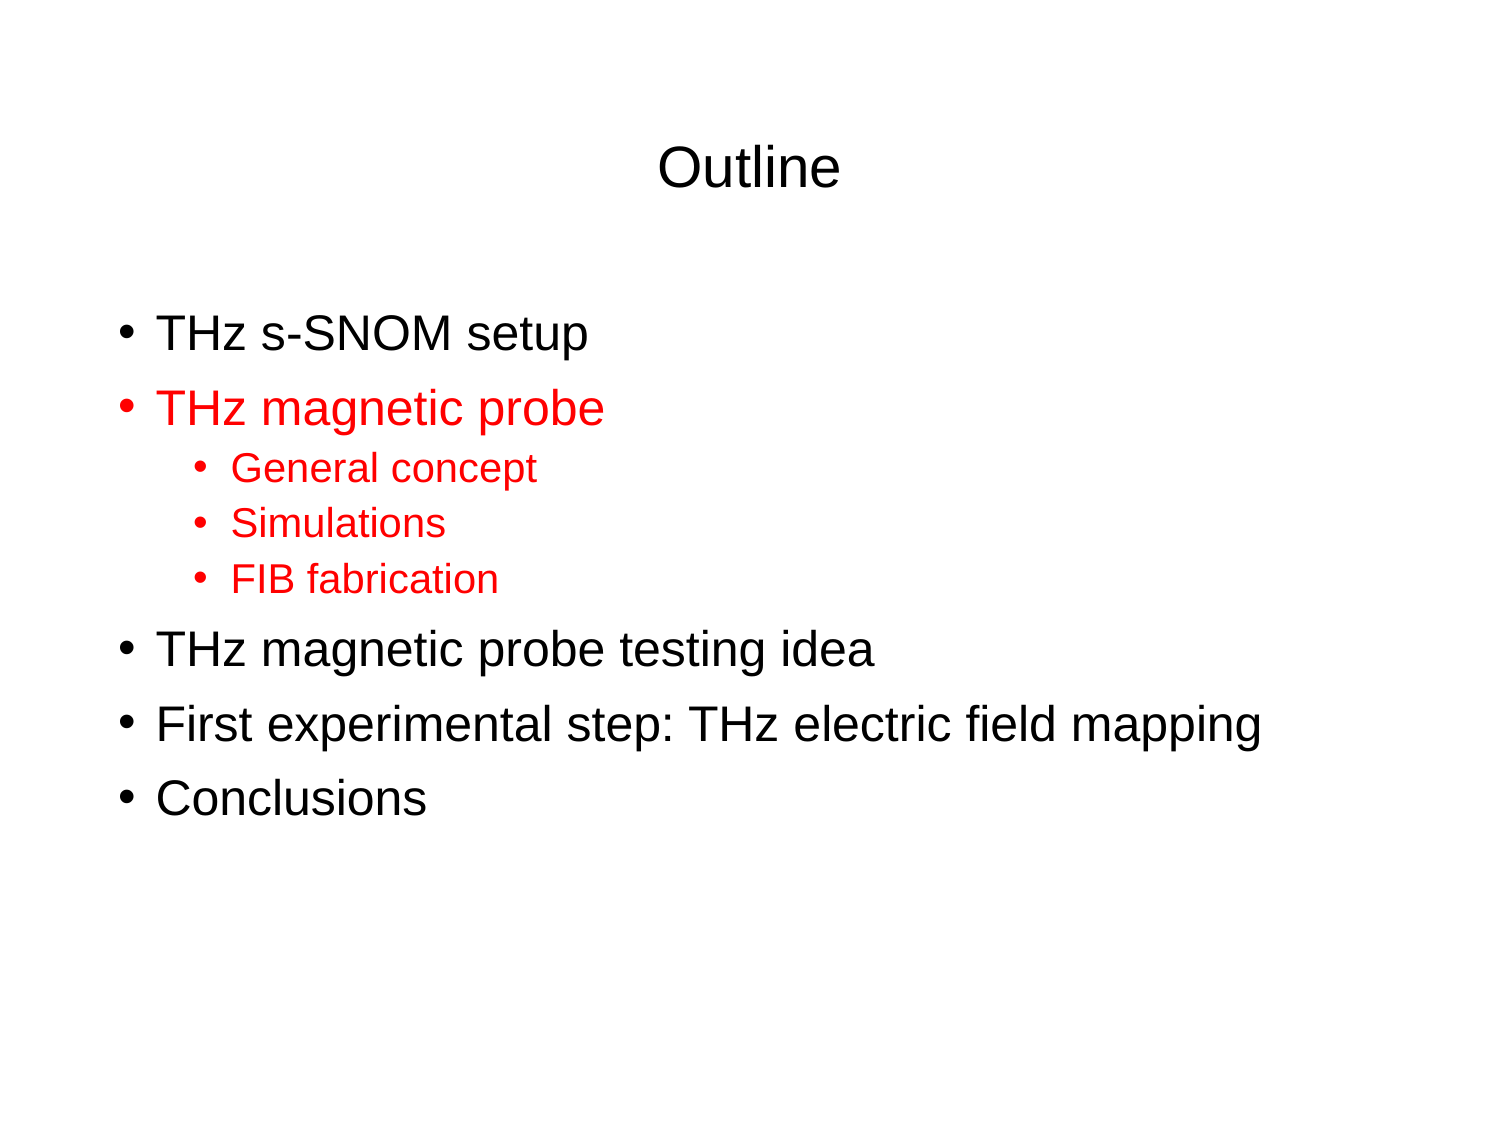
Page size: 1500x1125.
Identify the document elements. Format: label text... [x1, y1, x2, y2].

list THz s-SNOM setup THz magnetic probe General concept Simulations FIB fabrication THz magnetic probe testing idea First experimental step: THz electric field mapping Conclusions [103, 299, 1397, 1014]
title Outline [103, 59, 1397, 278]
